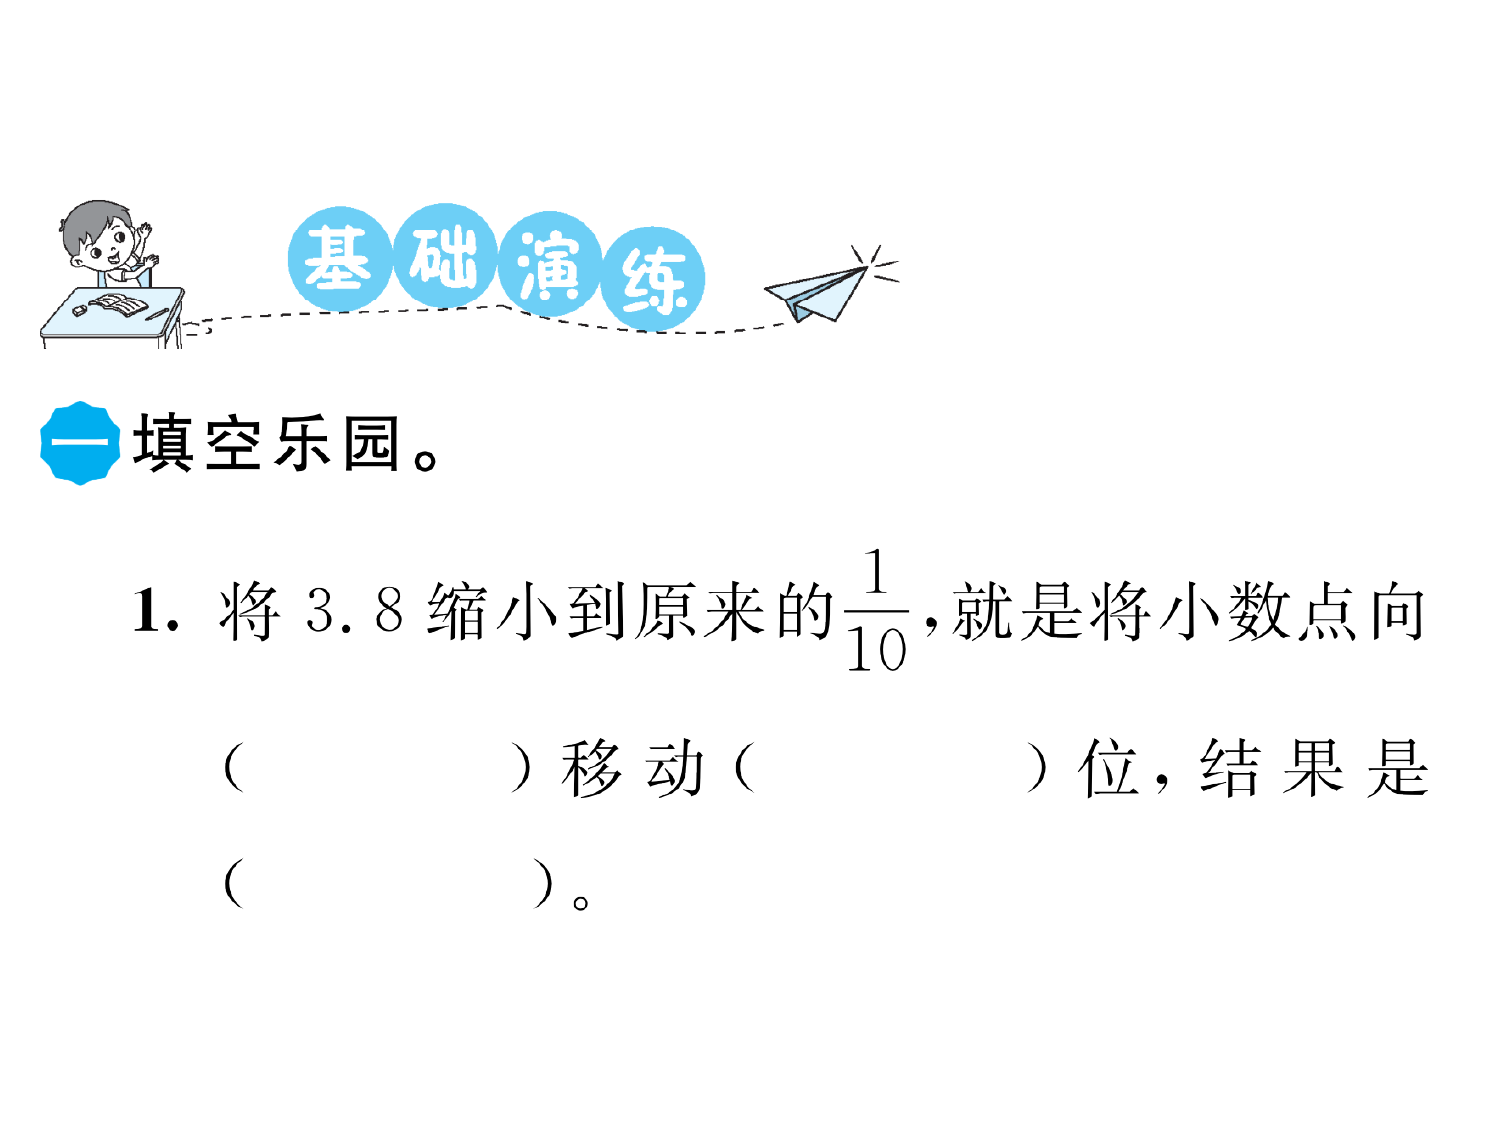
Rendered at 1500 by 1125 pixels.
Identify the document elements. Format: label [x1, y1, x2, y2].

picture [35, 177, 1453, 941]
